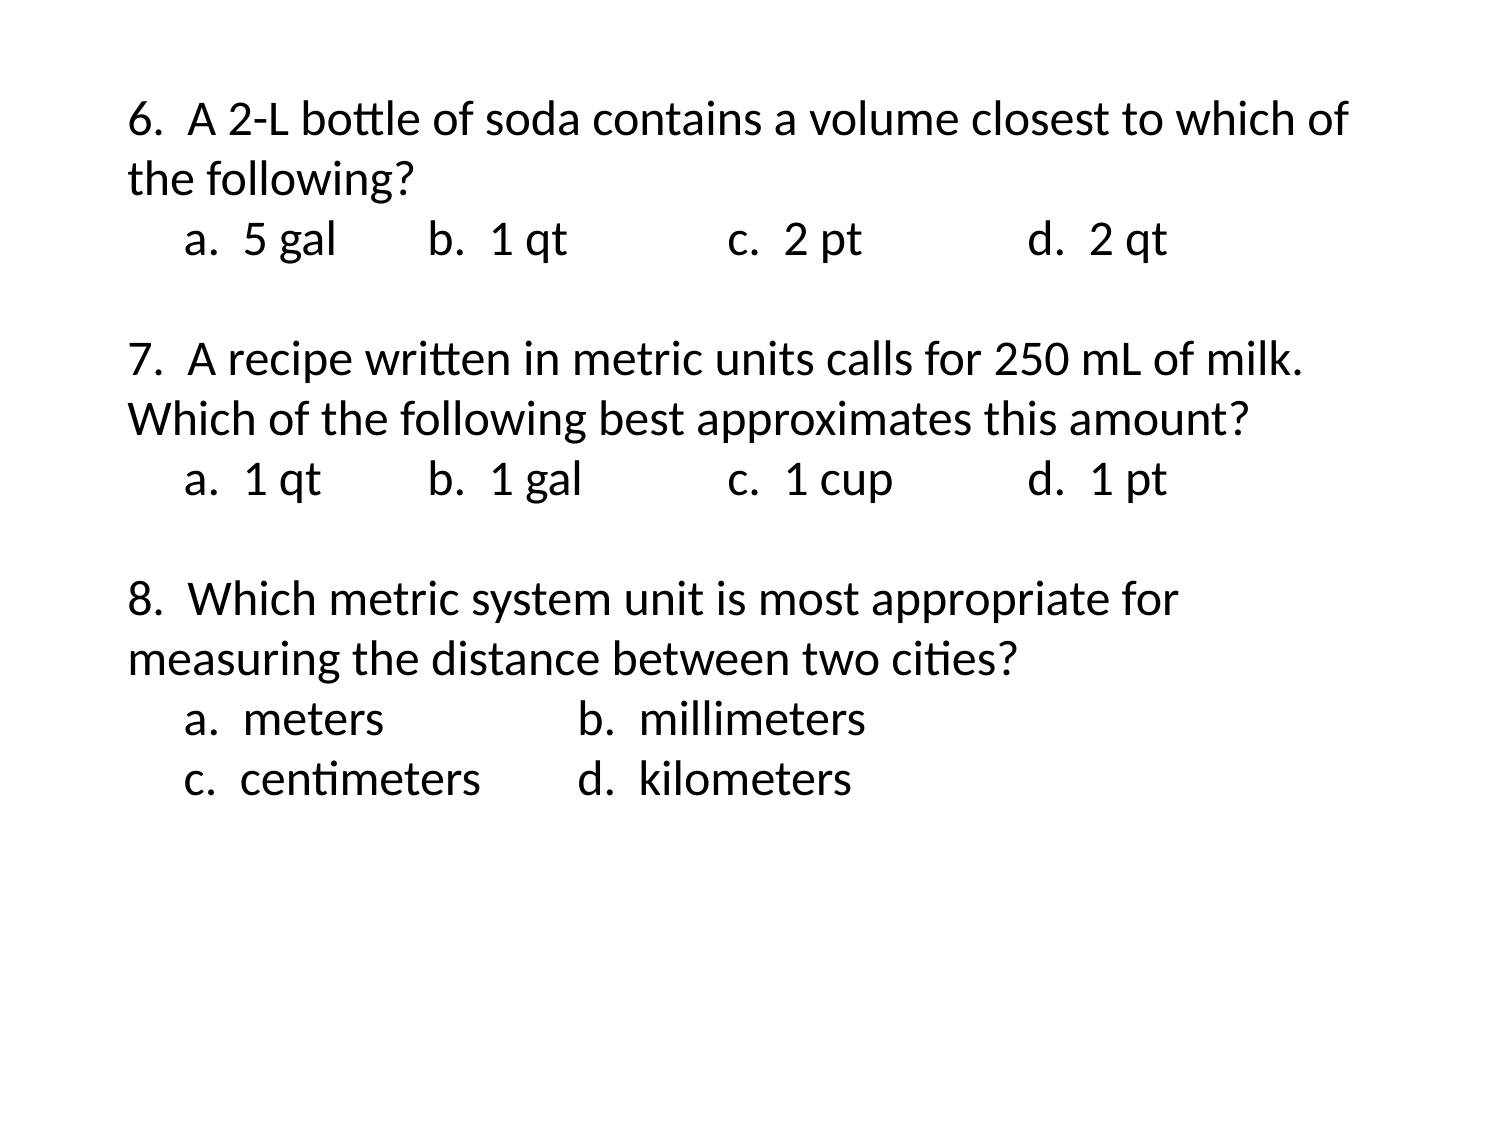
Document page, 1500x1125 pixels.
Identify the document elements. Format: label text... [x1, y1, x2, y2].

text_box 6. A 2-L bottle of soda contains a volume closest to which of the following? a. 5 gal b. 1 qt c. 2 pt d. 2 qt 7. A recipe written in metric units calls for 250 mL of milk. Which of the following best approximates this amount? a. 1 qt b. 1 gal c. 1 cup d. 1 pt 8. Which metric system unit is most appropriate for measuring the distance between two cities? a. meters b. millimeters c. centimeters d. kilometers [112, 77, 1375, 993]
